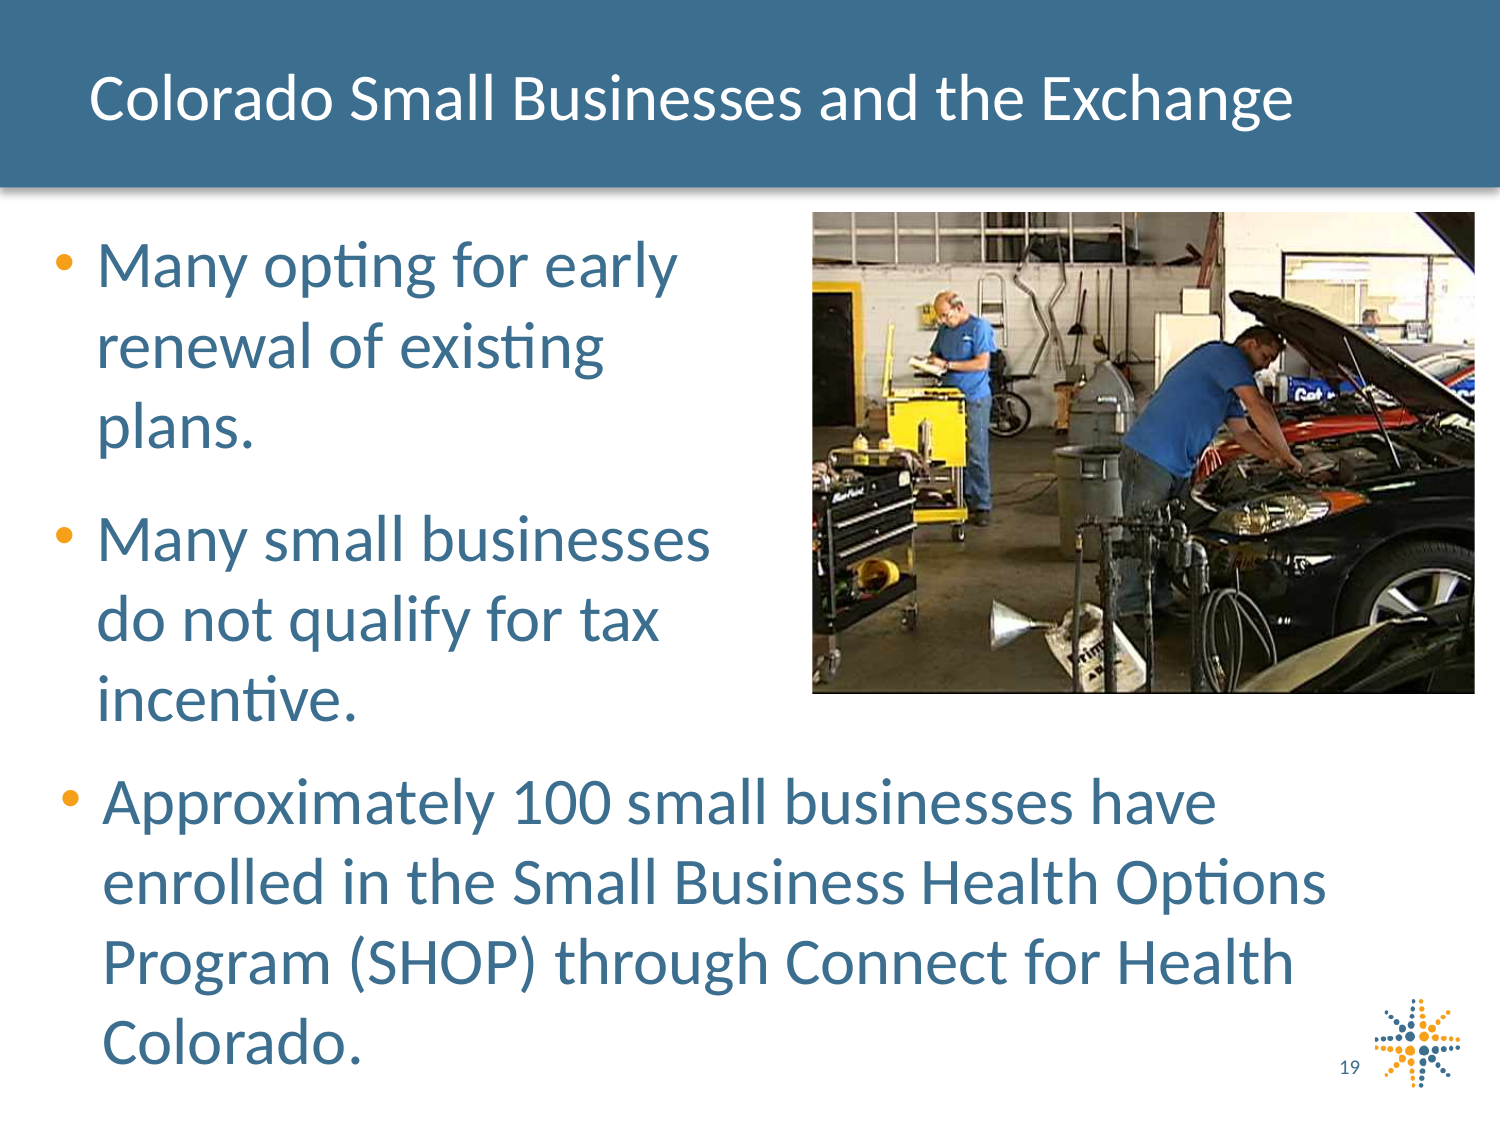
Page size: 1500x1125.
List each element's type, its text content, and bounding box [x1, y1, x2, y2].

text_box Approximately 100 small businesses have enrolled in the Small Business Health Options Program (SHOP) through Connect for Health Colorado. [27, 750, 1375, 1106]
picture [812, 212, 1475, 694]
title Colorado Small Businesses and the Exchange [75, 0, 1425, 188]
list Many opting for early renewal of existing plans. Many small businesses do not qualify for tax incentive. [21, 213, 738, 775]
